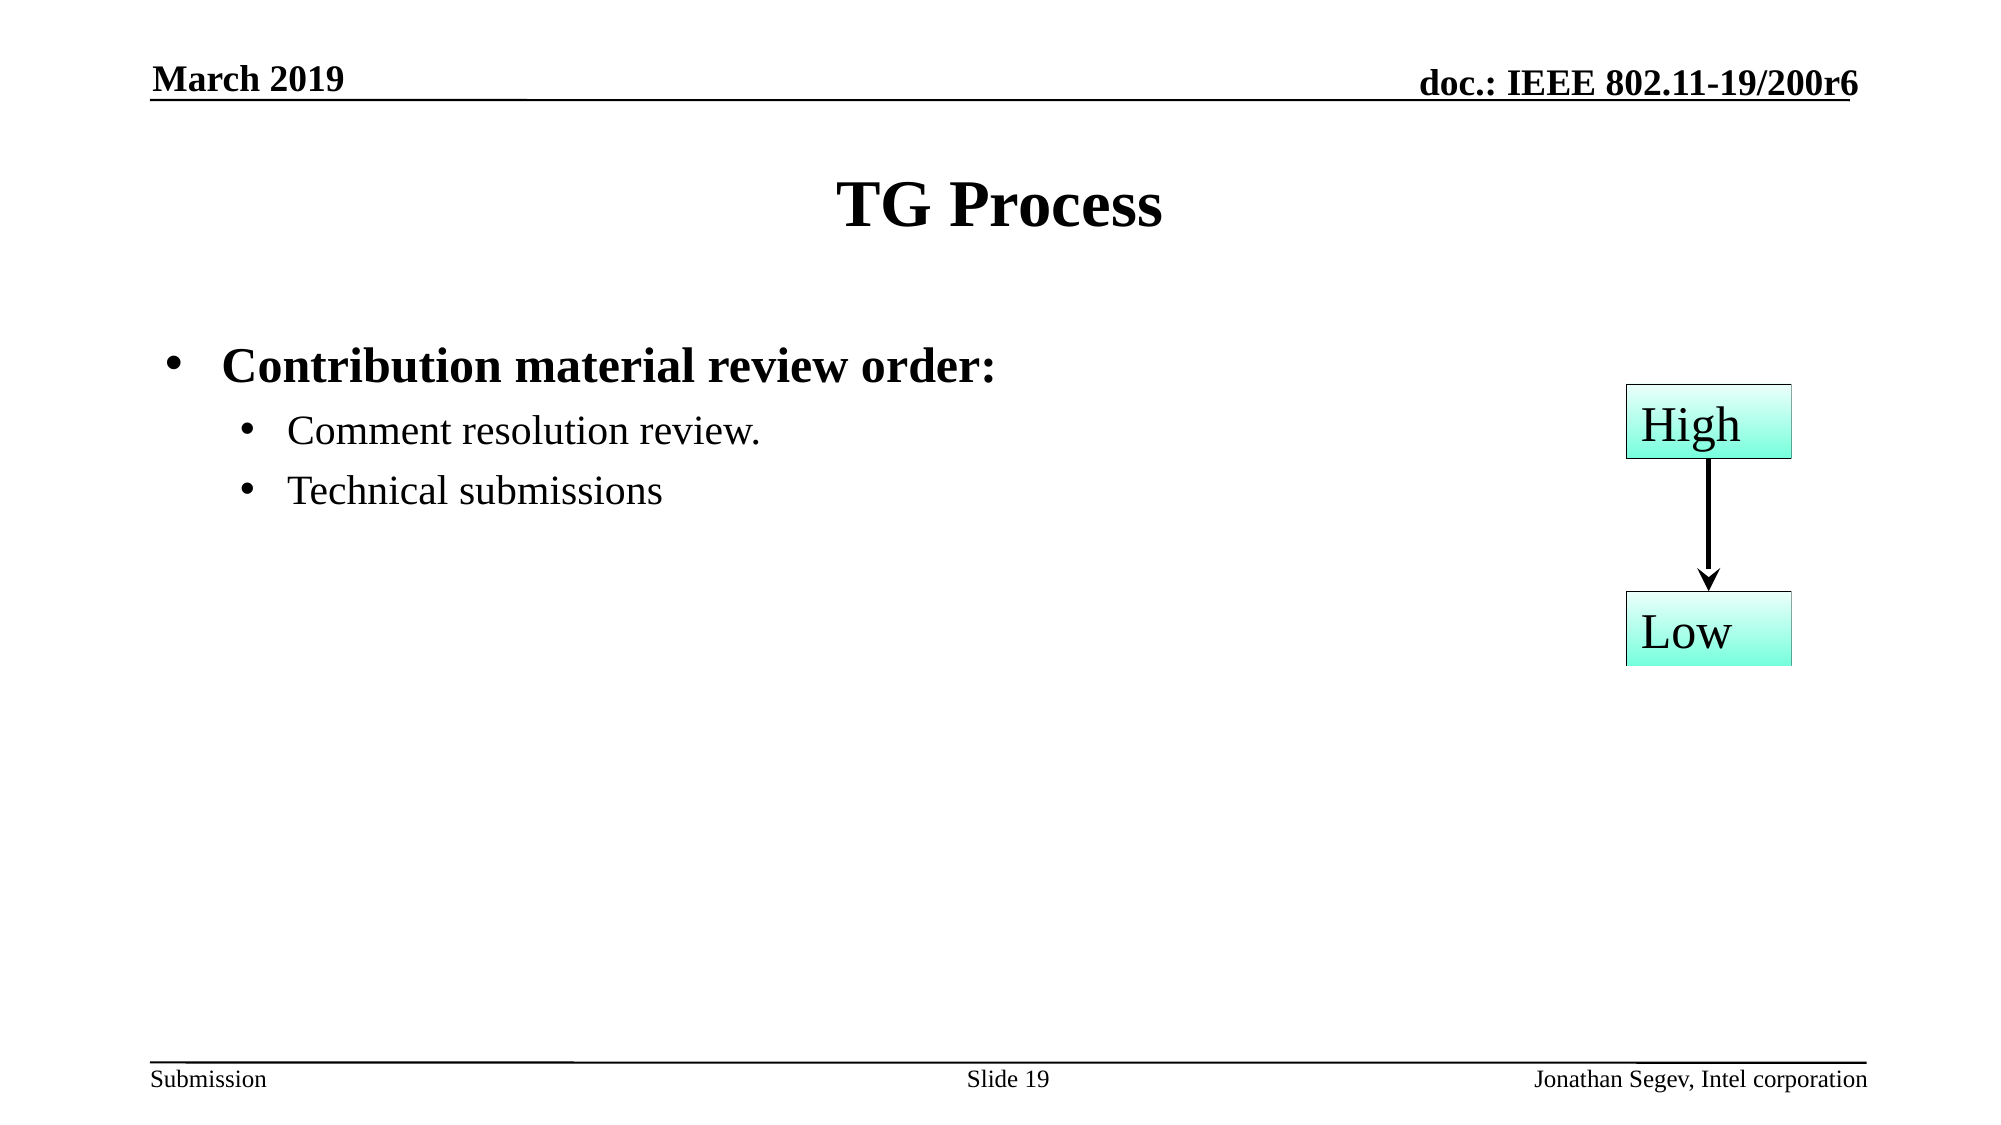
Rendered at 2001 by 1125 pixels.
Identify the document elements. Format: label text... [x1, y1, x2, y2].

slide_number Slide 19 [950, 1061, 1067, 1123]
title TG Process [149, 112, 1850, 288]
footer Jonathan Segev, Intel corporation [1171, 1061, 1869, 1093]
list Contribution material review order: Comment resolution review. Technical submissions [149, 324, 1850, 1000]
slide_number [152, 54, 563, 100]
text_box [1625, 383, 1792, 668]
